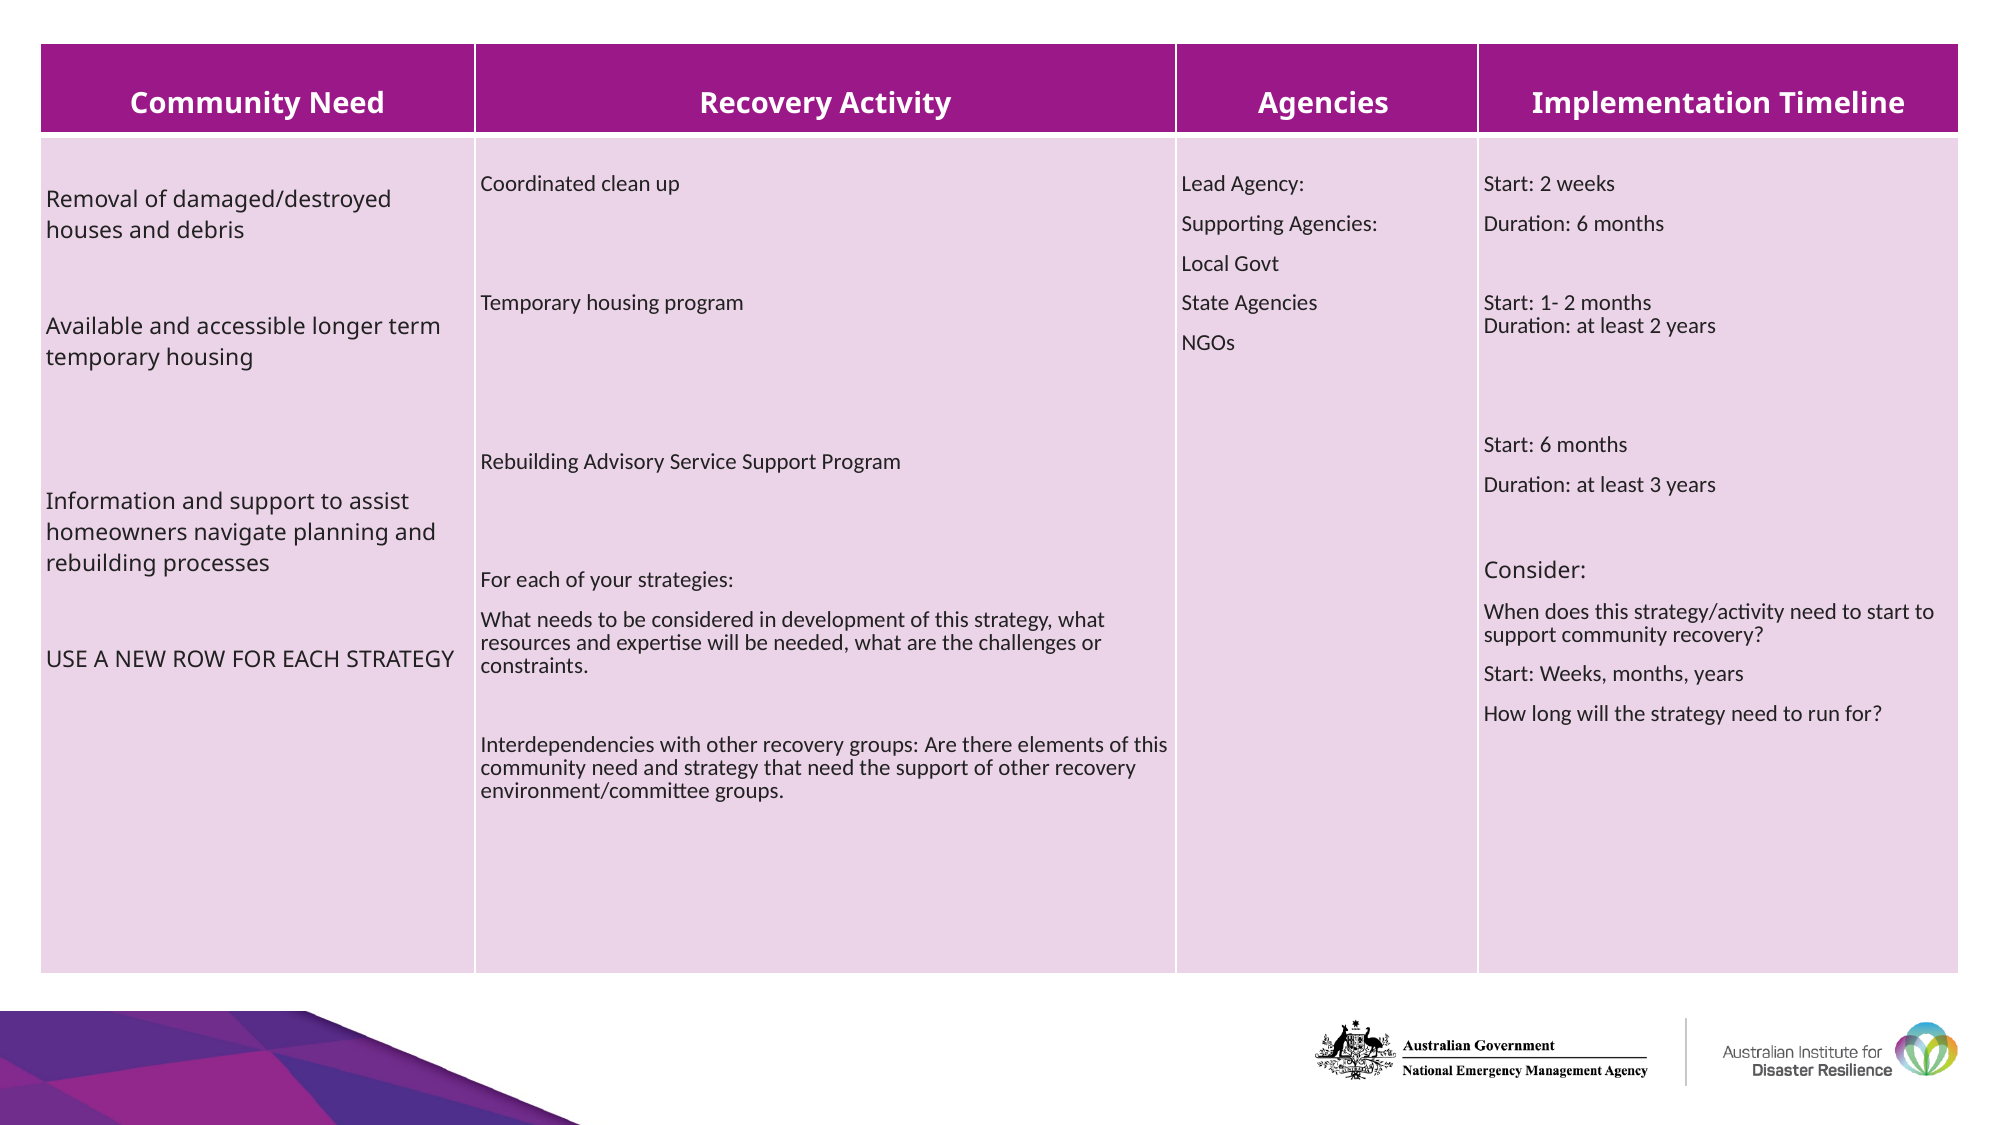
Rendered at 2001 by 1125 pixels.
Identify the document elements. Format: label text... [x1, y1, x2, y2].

table_header Implementation Timeline [1479, 44, 1958, 132]
table_cell Start: 2 weeks Duration: 6 months Start: 1- 2 months Duration: at least 2 years Start: 6 months Duration: at least 3 years Consider: When does this strategy/activity need to start to support community recovery? Start: Weeks, months, years How long will the strategy need to run for? [1479, 138, 1958, 973]
table_header Agencies [1177, 44, 1477, 132]
table_cell Coordinated clean up Temporary housing program Rebuilding Advisory Service Support Program For each of your strategies: What needs to be considered in development of this strategy, what resources and expertise will be needed, what are the challenges or constraints. Interdependencies with other recovery groups: Are there elements of this community need and strategy that need the support of other recovery environment/committee groups. [476, 138, 1175, 973]
table_cell Removal of damaged/destroyed houses and debris Available and accessible longer term temporary housing Information and support to assist homeowners navigate planning and rebuilding processes USE A NEW ROW FOR EACH STRATEGY [41, 138, 474, 973]
table_header Recovery Activity [476, 44, 1175, 132]
table_cell Lead Agency: Supporting Agencies: Local Govt State Agencies NGOs [1177, 138, 1477, 973]
table_header Community Need [41, 44, 474, 132]
picture [0, 990, 1983, 1125]
